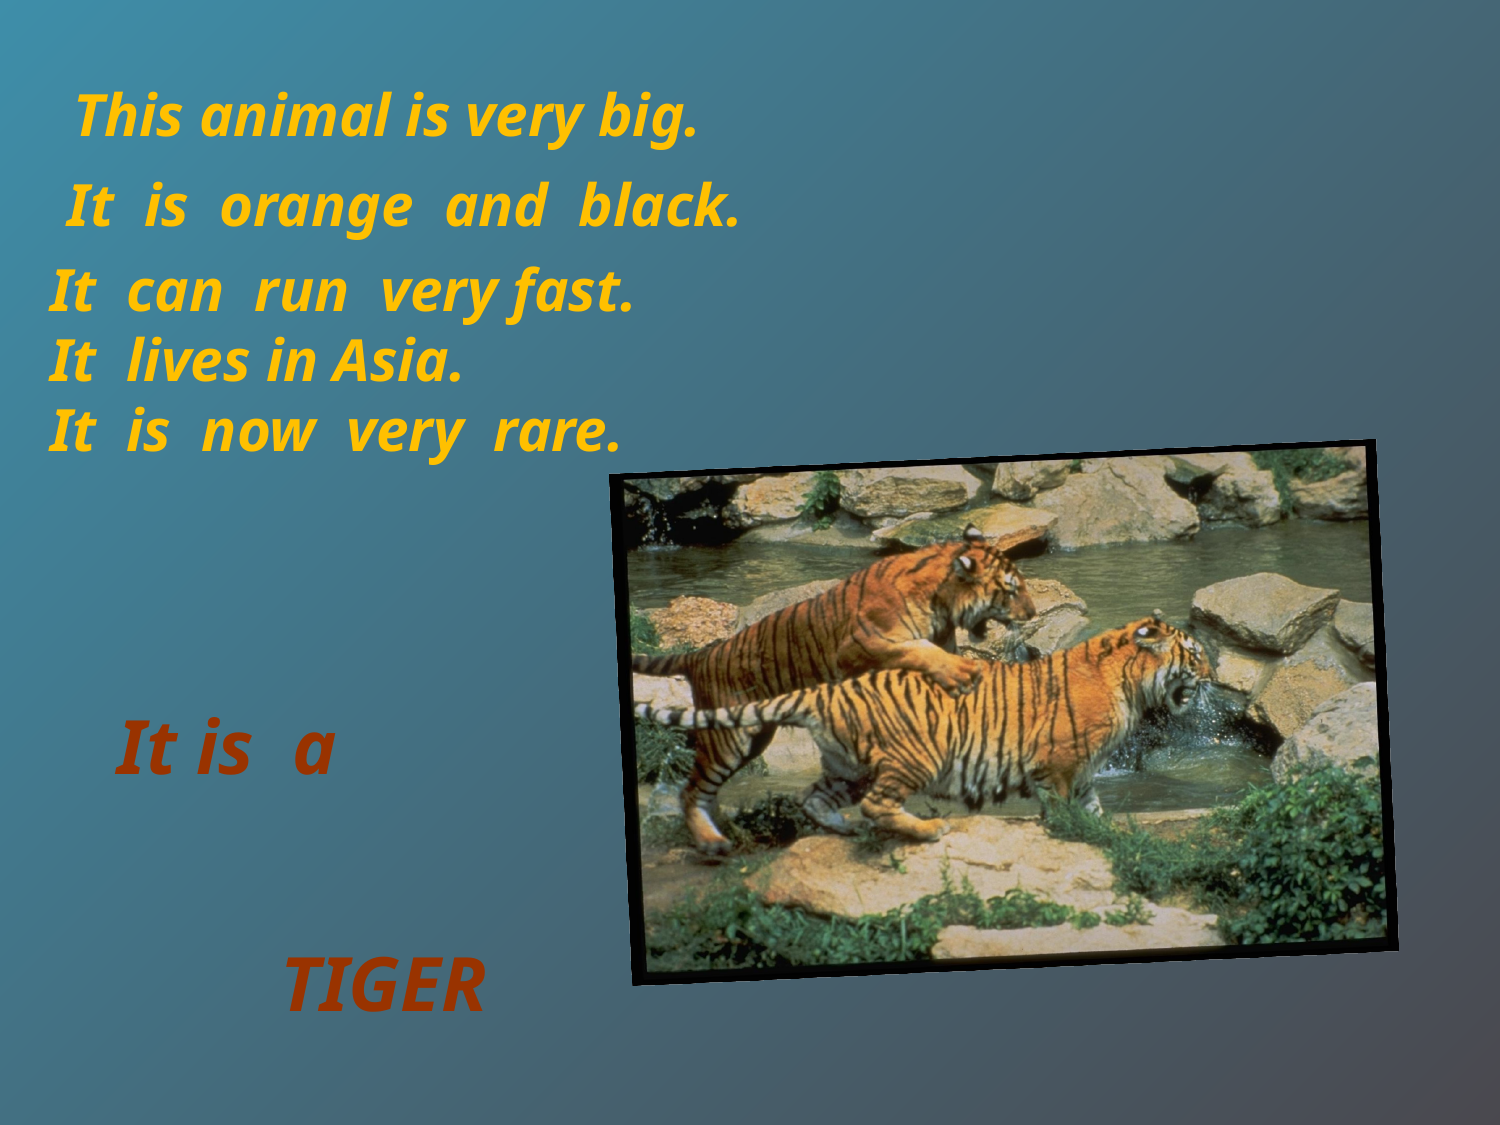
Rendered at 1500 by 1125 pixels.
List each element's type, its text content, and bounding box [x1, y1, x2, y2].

text_box It is orange and black. [53, 160, 797, 246]
text_box It is a [102, 692, 353, 798]
text_box It can run very fast. It lives in Asia. It is now very rare. [35, 246, 747, 576]
picture [614, 439, 1398, 985]
text_box This animal is very big. [58, 70, 915, 255]
text_box TIGER [265, 928, 668, 1034]
